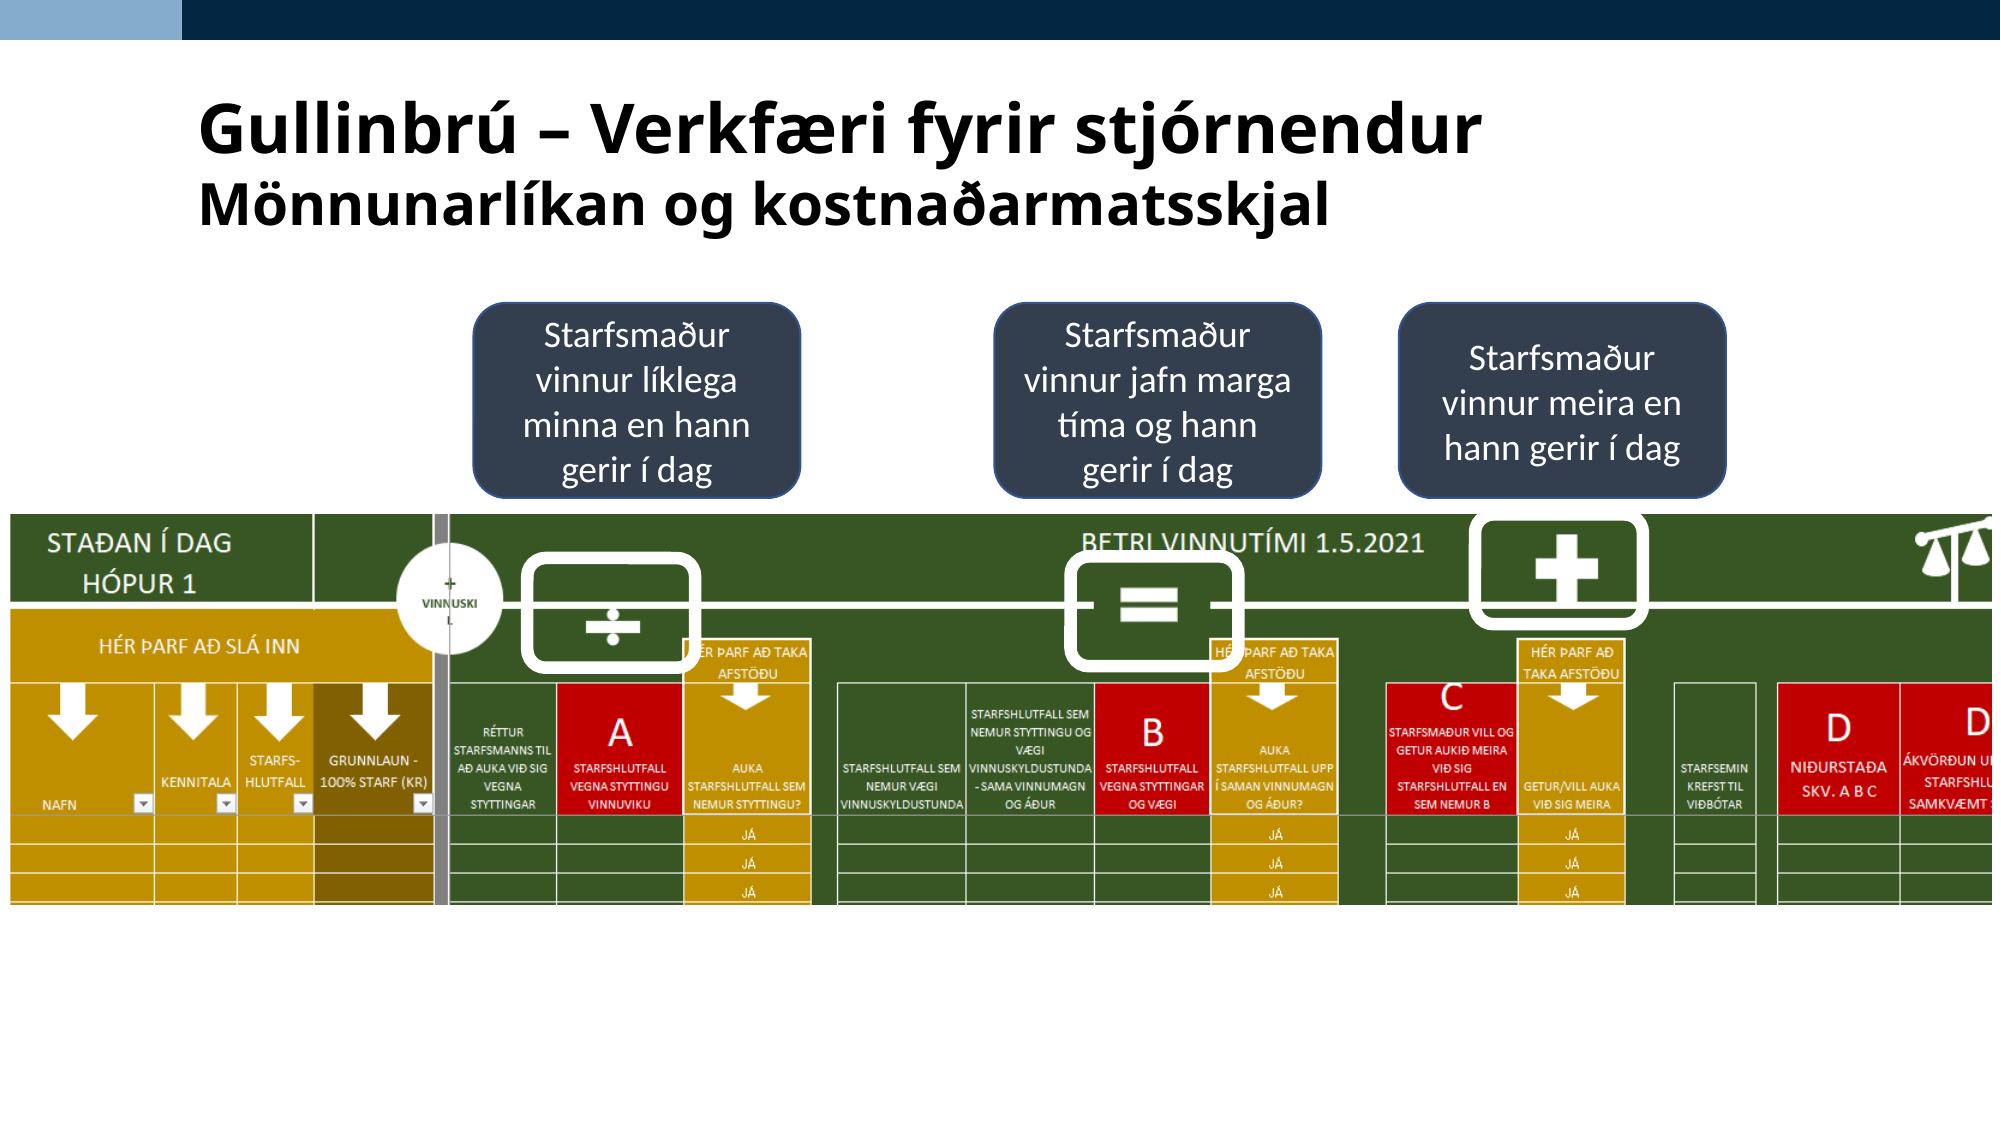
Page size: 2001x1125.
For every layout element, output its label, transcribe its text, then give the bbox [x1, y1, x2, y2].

text_box Starfsmaður vinnur líklega minna en hann gerir í dag [472, 301, 802, 499]
picture [10, 513, 1992, 905]
text_box Starfsmaður vinnur meira en hann gerir í dag [1397, 301, 1727, 499]
list Gullinbrú – Verkfæri fyrir stjórnendur Mönnunarlíkan og kostnaðarmatsskjal [182, 77, 1807, 208]
text_box Starfsmaður vinnur jafn marga tíma og hann gerir í dag [993, 301, 1323, 499]
